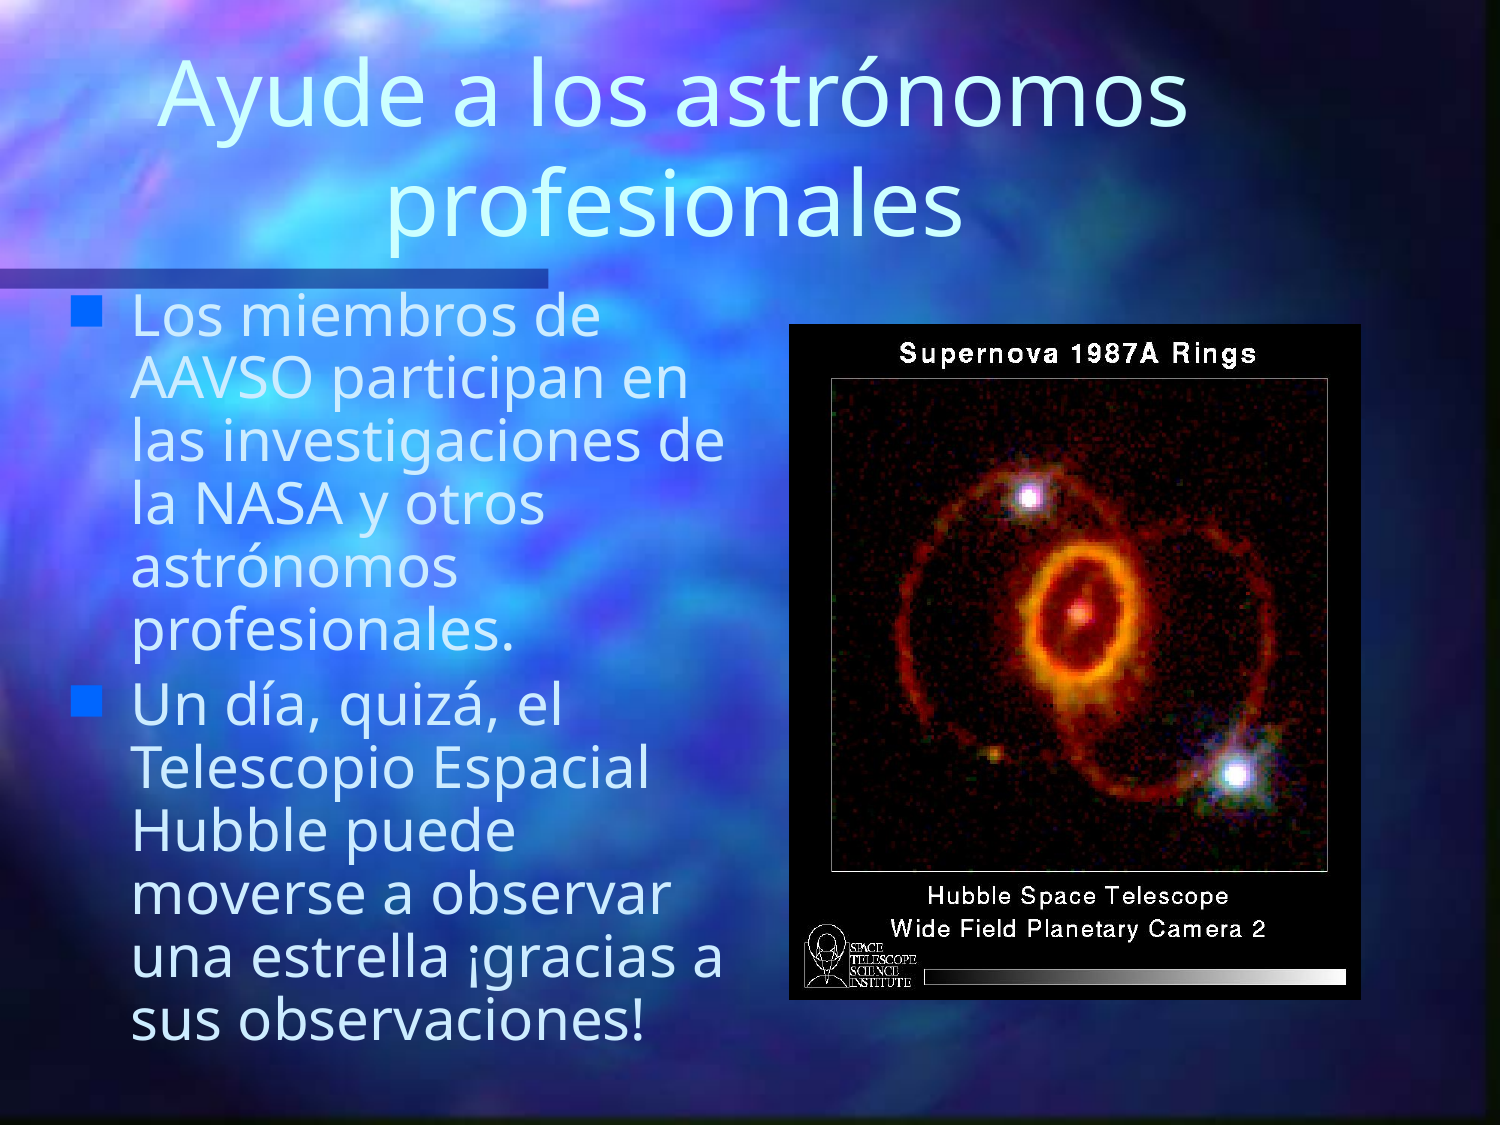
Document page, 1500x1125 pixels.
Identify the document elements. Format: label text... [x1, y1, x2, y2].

list Los miembros de AAVSO participan en las investigaciones de la NASA y otros astrónomos profesionales. Un día, quizá, el Telescopio Espacial Hubble puede moverse a observar una estrella ¡gracias a sus observaciones! [59, 278, 769, 1038]
picture [0, 0, 1500, 1125]
title Ayude a los astrónomos profesionales [37, 75, 1313, 263]
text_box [789, 324, 1361, 1000]
